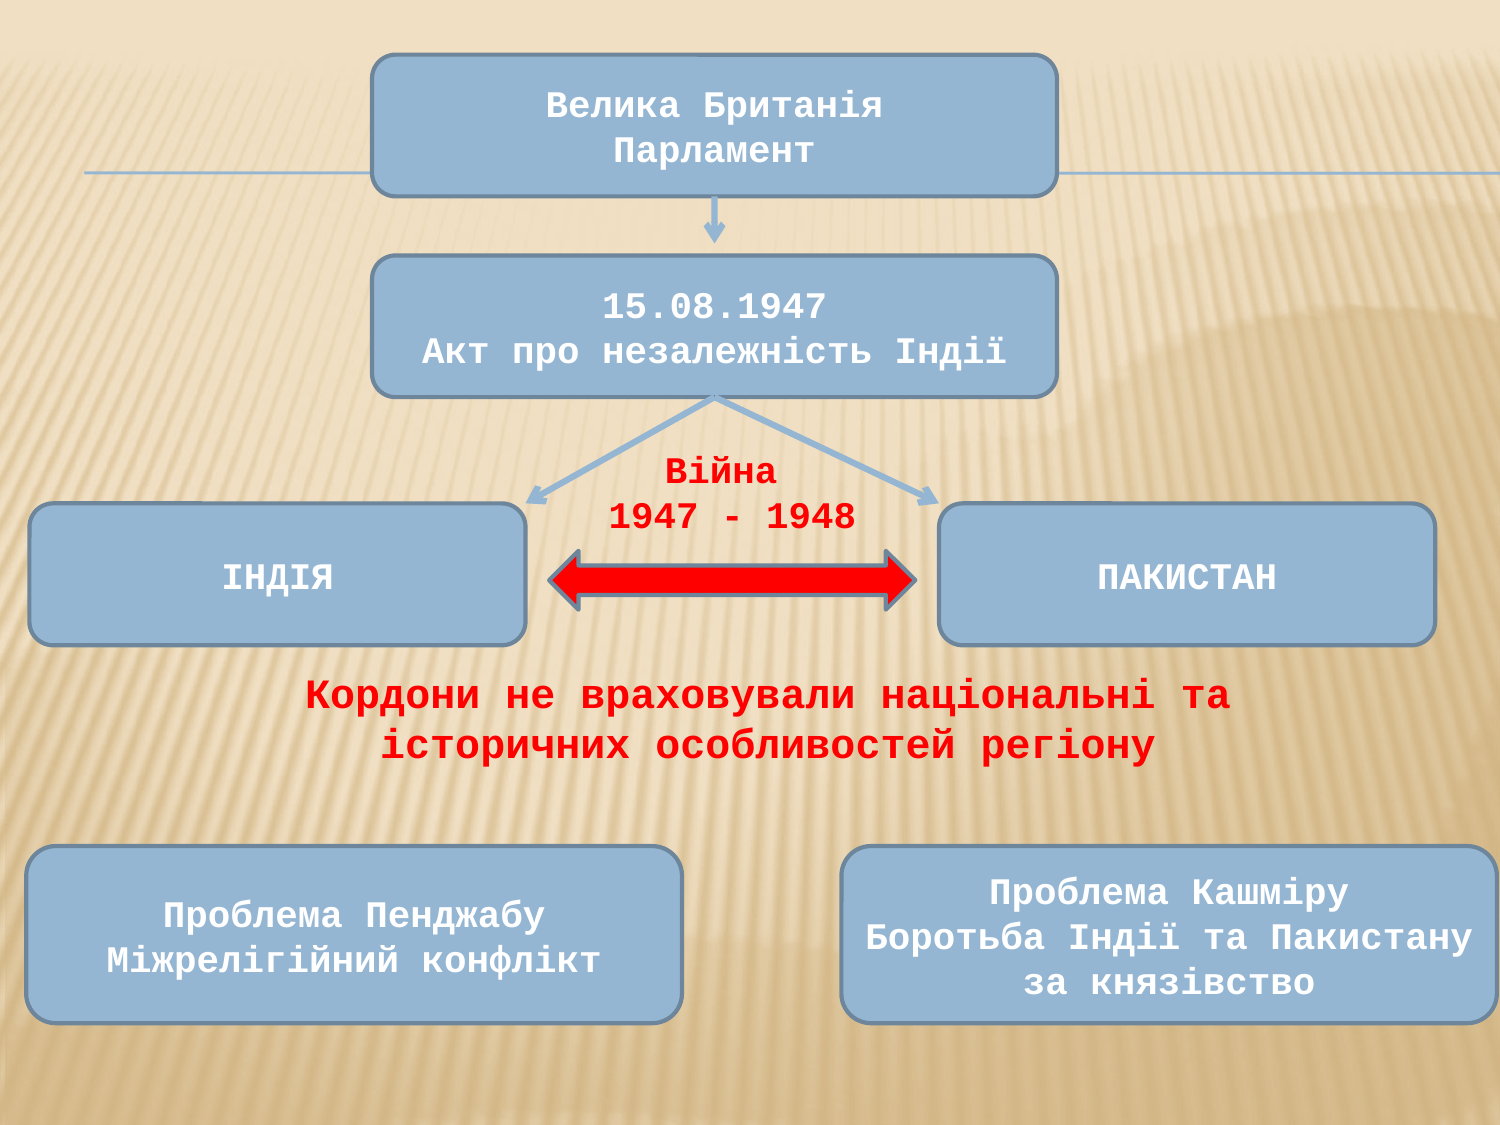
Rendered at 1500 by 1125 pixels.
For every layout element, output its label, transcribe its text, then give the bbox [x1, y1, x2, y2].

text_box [525, 396, 714, 504]
text_box Проблема Пенджабу Міжрелігійний конфлікт [24, 843, 685, 1026]
text_box Проблема Кашміру Боротьба Індії та Пакистану за князівство [839, 843, 1499, 1026]
text_box Кордони не враховували національні та історичних особливостей регіону [253, 659, 1282, 775]
text_box [547, 548, 918, 612]
text_box ПАКИСТАН [936, 501, 1438, 648]
text_box Велика Британія Парламент [369, 52, 1060, 199]
text_box Війна 1947 - 1948 [572, 521, 892, 544]
text_box ІНДІЯ [27, 501, 528, 648]
text_box 15.08.1947 Акт про незалежність Індії [369, 253, 1060, 400]
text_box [714, 396, 940, 504]
